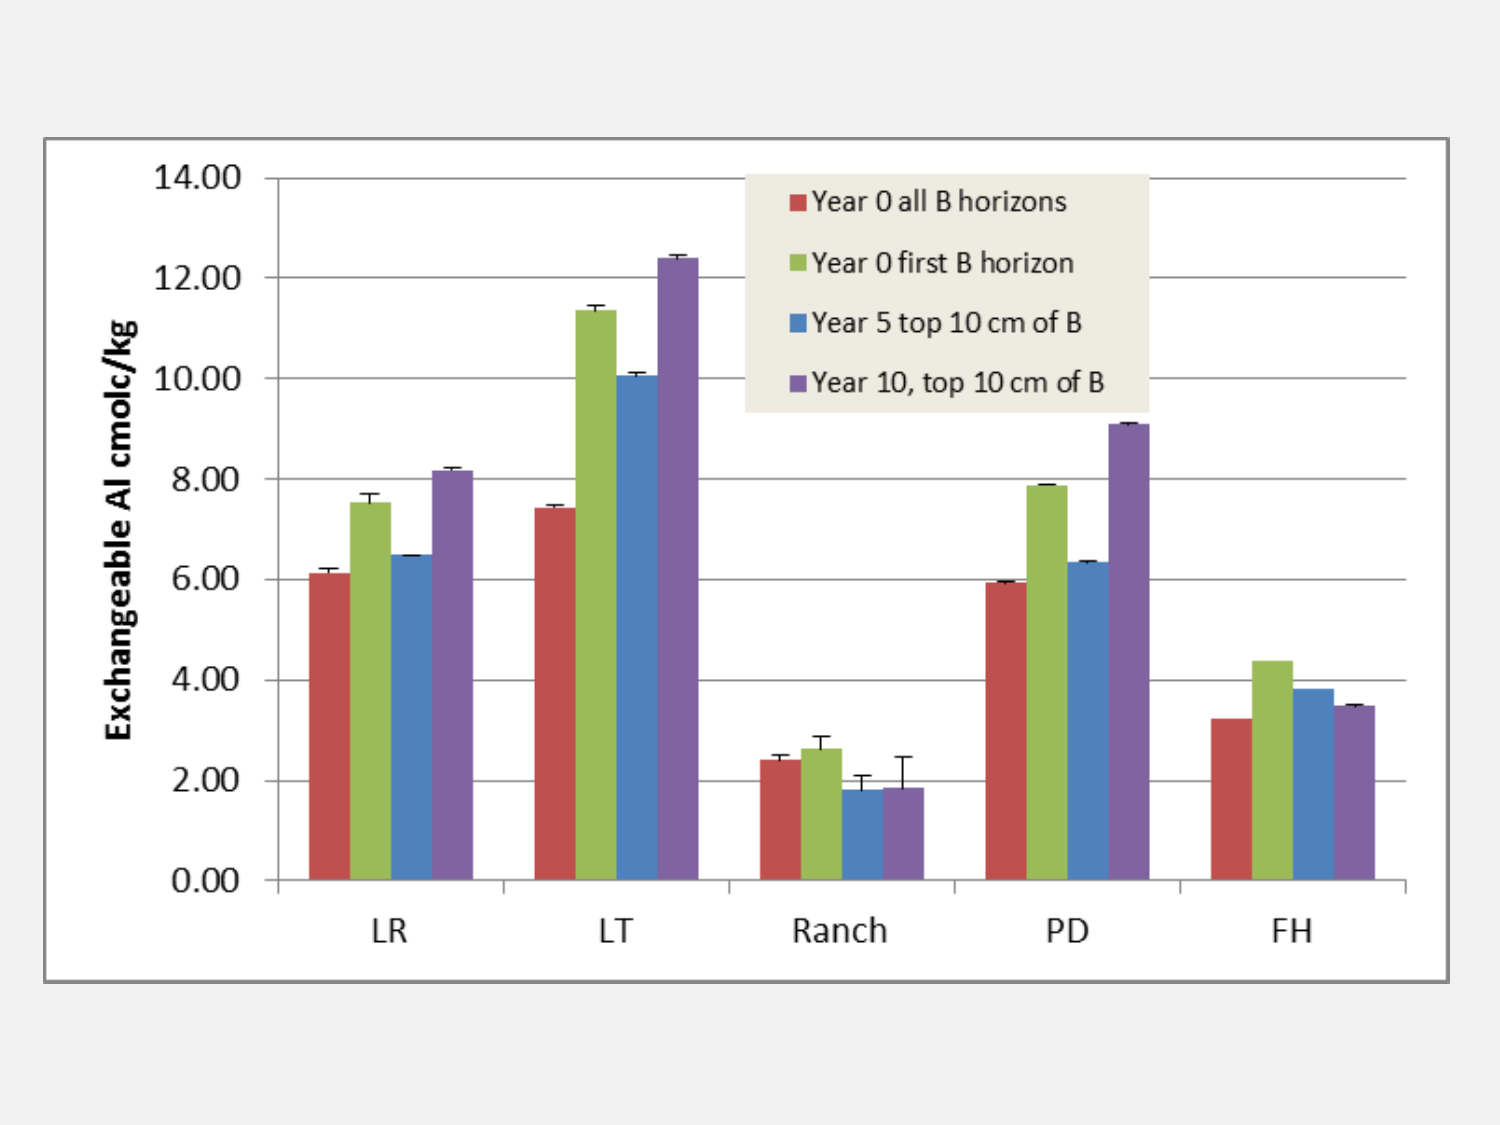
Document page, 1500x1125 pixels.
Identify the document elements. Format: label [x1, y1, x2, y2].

picture [43, 137, 1451, 984]
